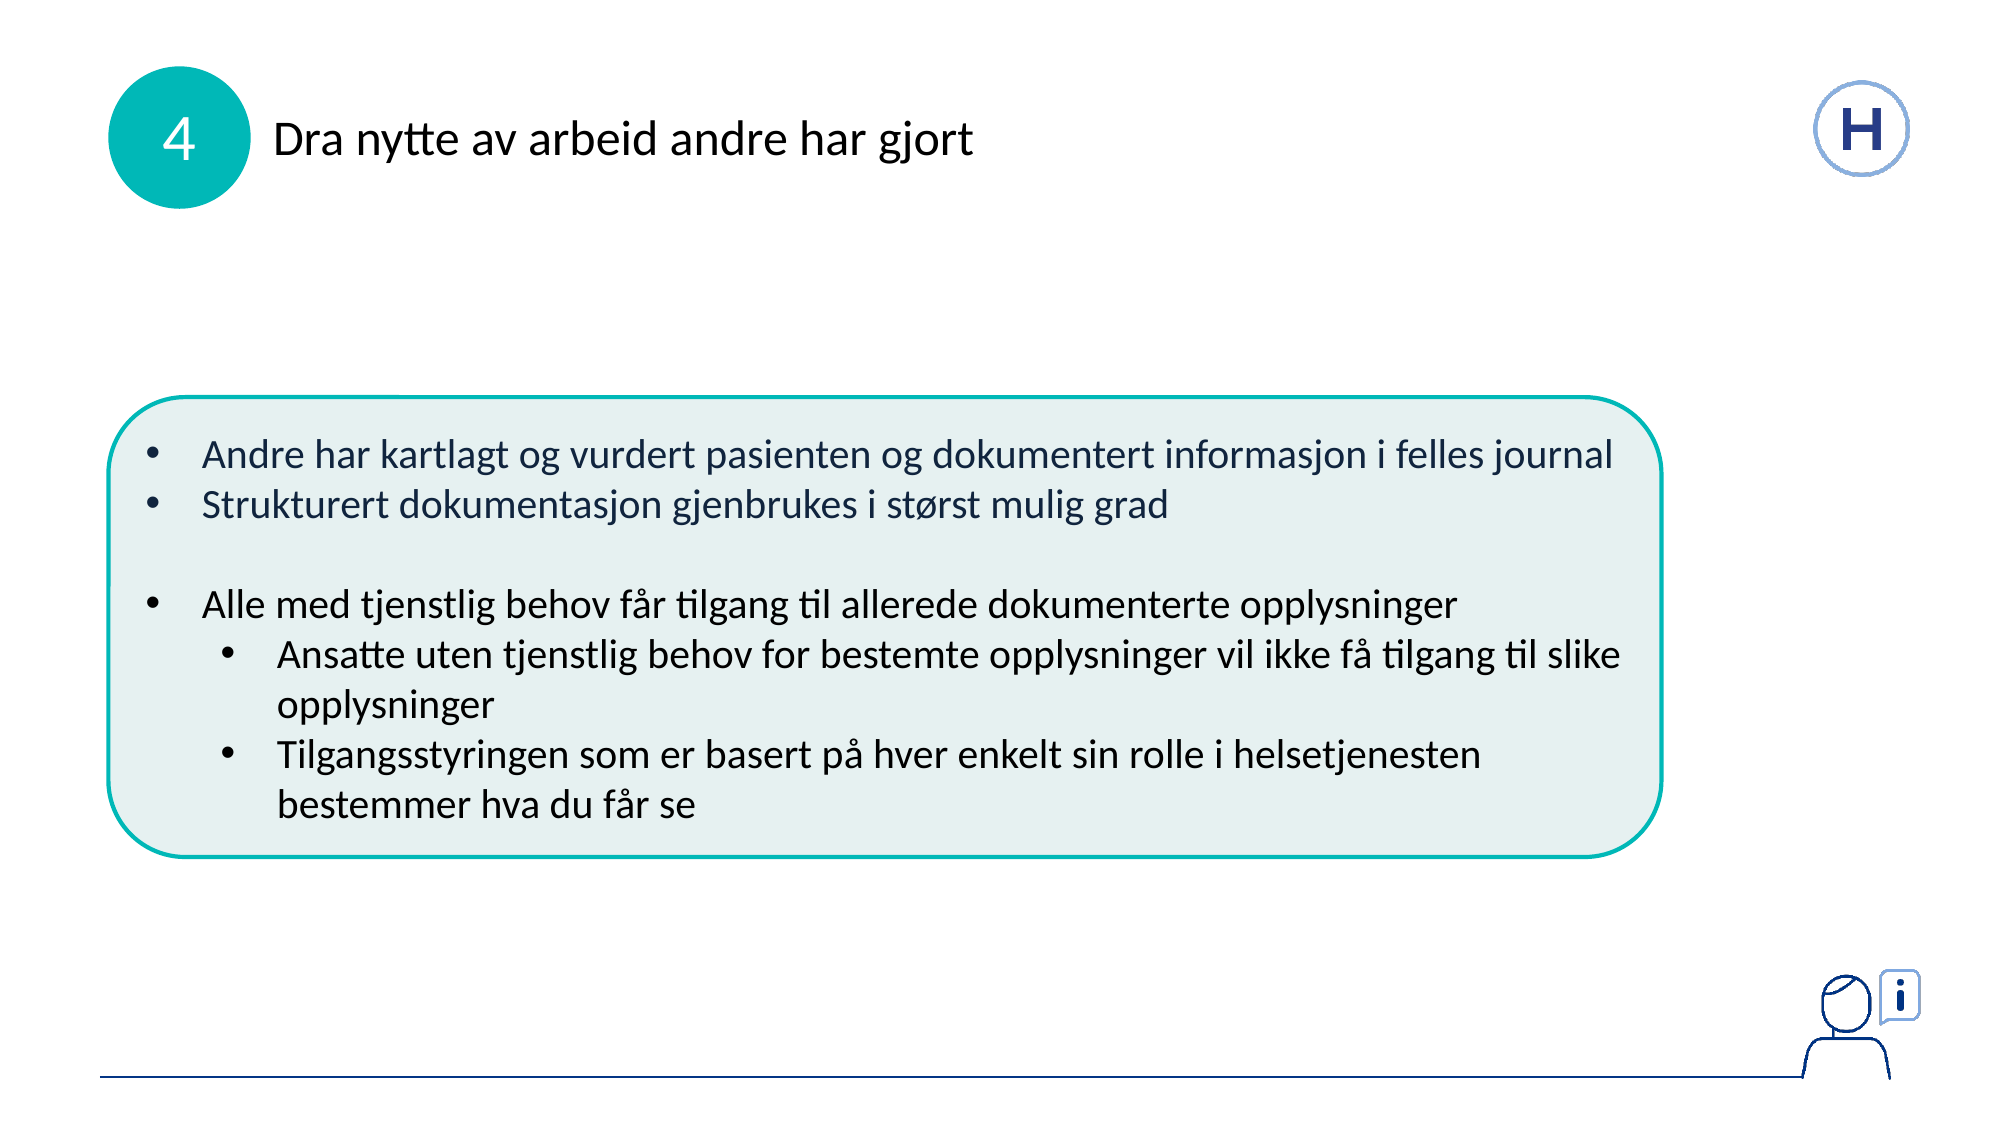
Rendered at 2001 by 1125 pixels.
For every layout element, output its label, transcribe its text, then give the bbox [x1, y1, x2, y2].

text_box Dra nytte av arbeid andre har gjort [258, 98, 1308, 181]
text_box Andre har kartlagt og vurdert pasienten og dokumentert informasjon i felles journal Strukturert dokumentasjon gjenbrukes i størst mulig grad Alle med tjenstlig behov får tilgang til allerede dokumenterte opplysninger Ansatte uten tjenstlig behov for bestemte opplysninger vil ikke få tilgang til slike opplysninger Tilgangsstyringen som er basert på hver enkelt sin rolle i helsetjenesten bestemmer hva du får se [106, 394, 1664, 860]
picture [1813, 80, 1910, 177]
picture [1778, 913, 1960, 1096]
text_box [105, 66, 254, 209]
